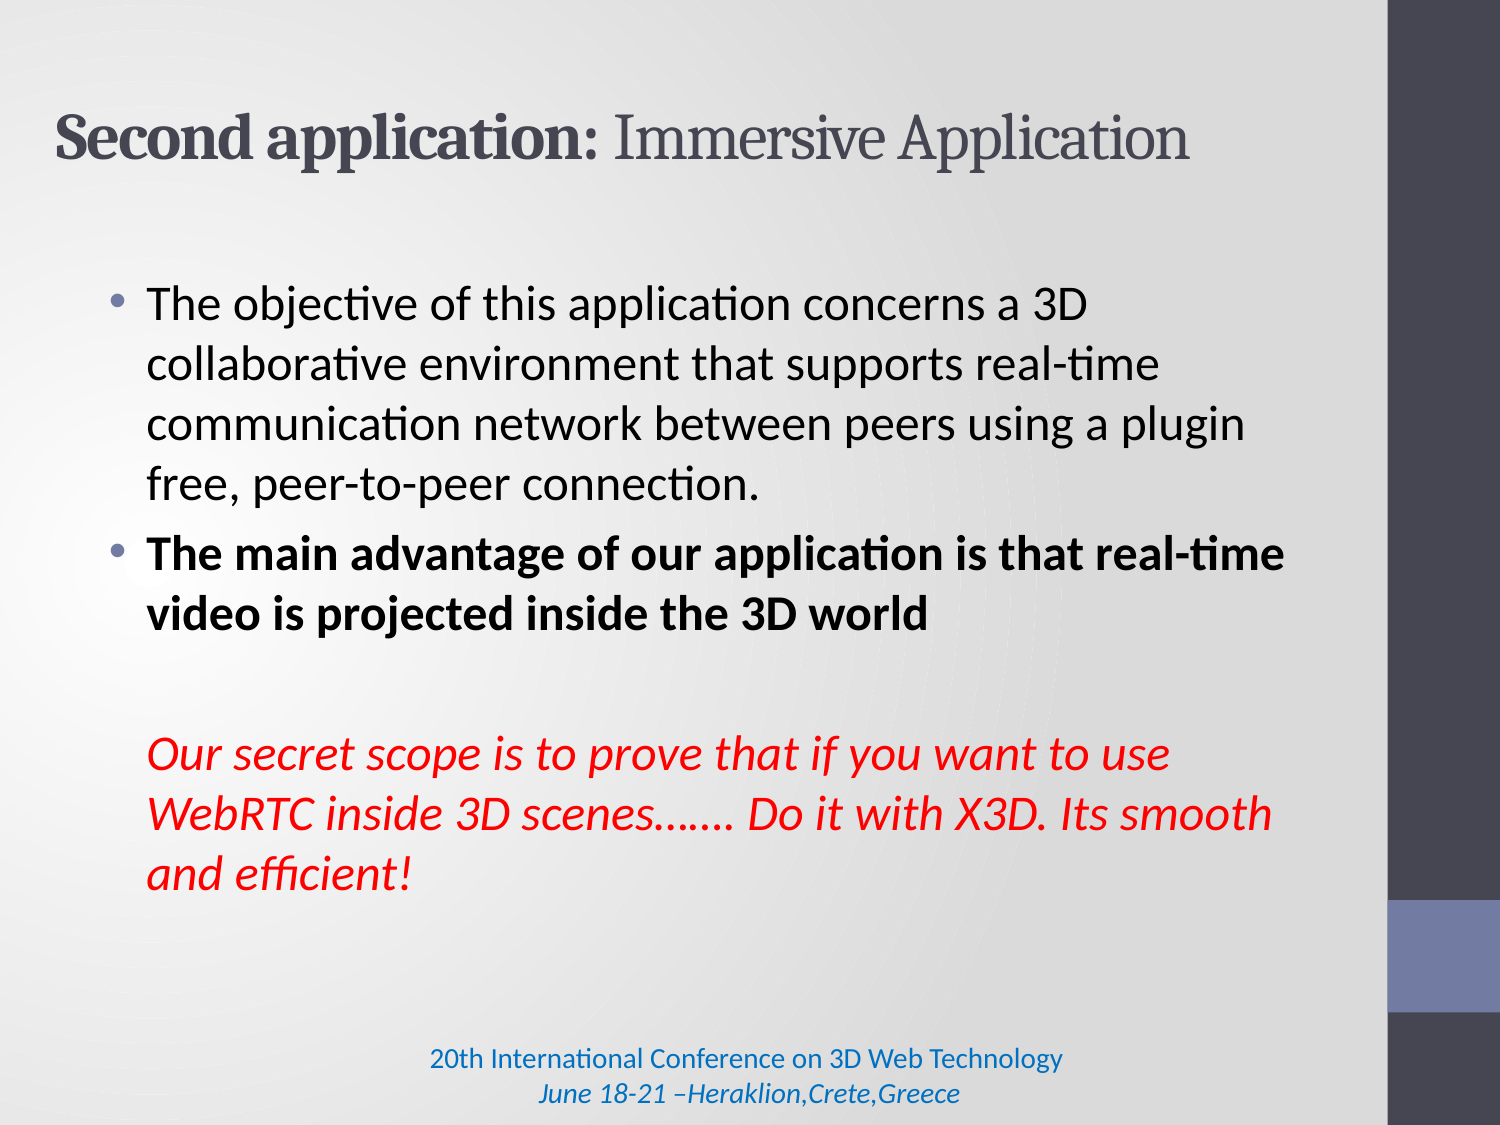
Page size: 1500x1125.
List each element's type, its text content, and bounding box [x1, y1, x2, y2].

title Second application: Immersive Application [41, 45, 1353, 220]
text_box 20th International Conference on 3D Web Technology June 18-21 –Heraklion,Crete,Greece [74, 1031, 1425, 1117]
list The objective of this application concerns a 3D collaborative environment that supports real-time communication network between peers using a plugin free, peer-to-peer connection. The main advantage of our application is that real-time video is projected inside the 3D world Our secret scope is to prove that if you want to use WebRTC inside 3D scenes……. Do it with X3D. Its smooth and efficient! [75, 262, 1325, 1031]
